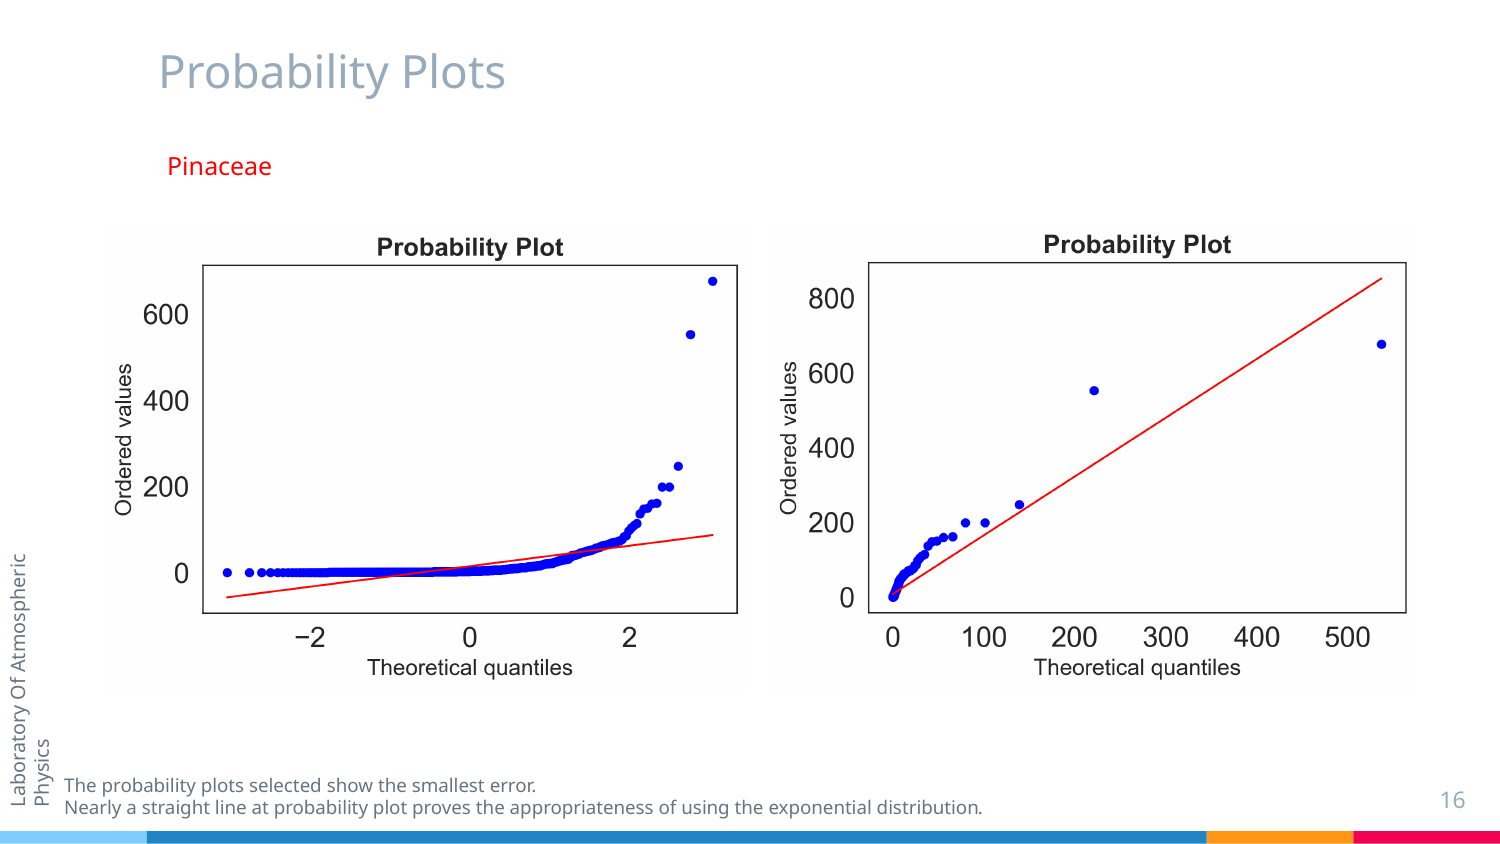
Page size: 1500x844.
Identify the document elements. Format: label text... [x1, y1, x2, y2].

title Probability Plots [143, 0, 1204, 113]
text_box Pinaceae [152, 138, 287, 188]
slide_number 16 [1425, 770, 1482, 822]
text_box The probability plots selected show the smallest error. Nearly a straight line at probability plot proves the appropriateness of using the exponential distribution. [49, 765, 1425, 826]
picture [103, 226, 748, 691]
text_box Laboratory Of Atmospheric Physics [0, 472, 53, 822]
picture [768, 223, 1418, 691]
